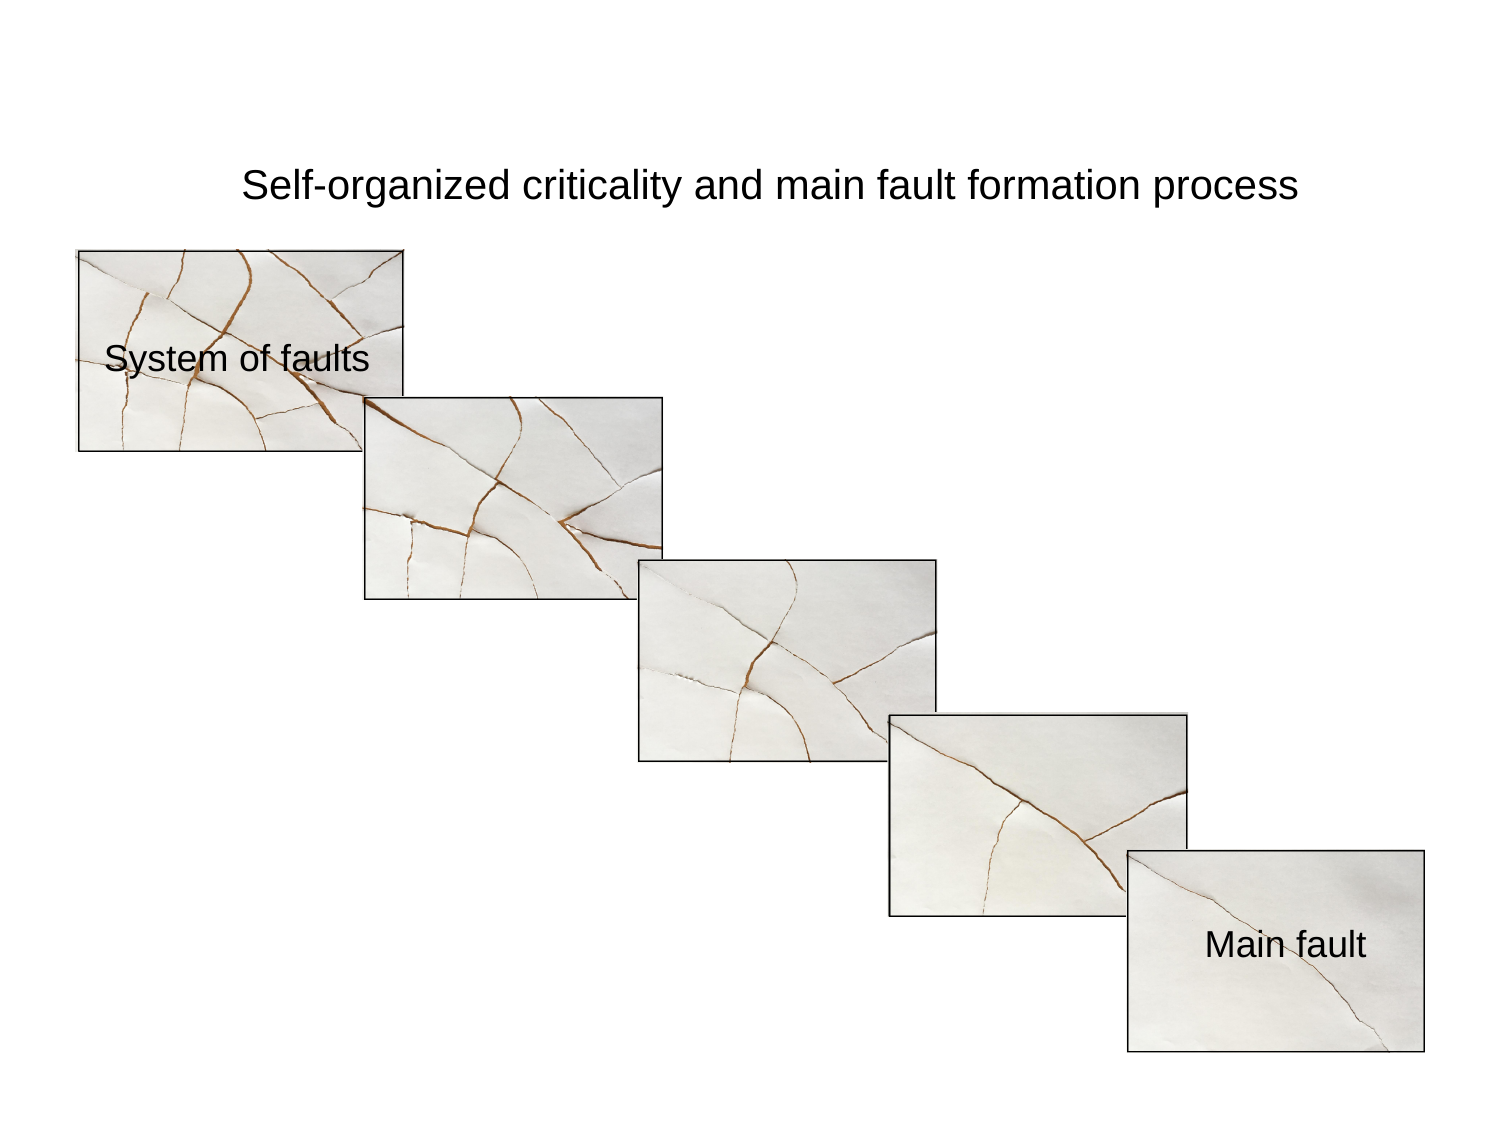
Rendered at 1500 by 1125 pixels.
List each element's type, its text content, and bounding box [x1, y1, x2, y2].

picture [74, 249, 1426, 1053]
text_box Self-organized criticality and main fault formation process [226, 149, 1315, 215]
